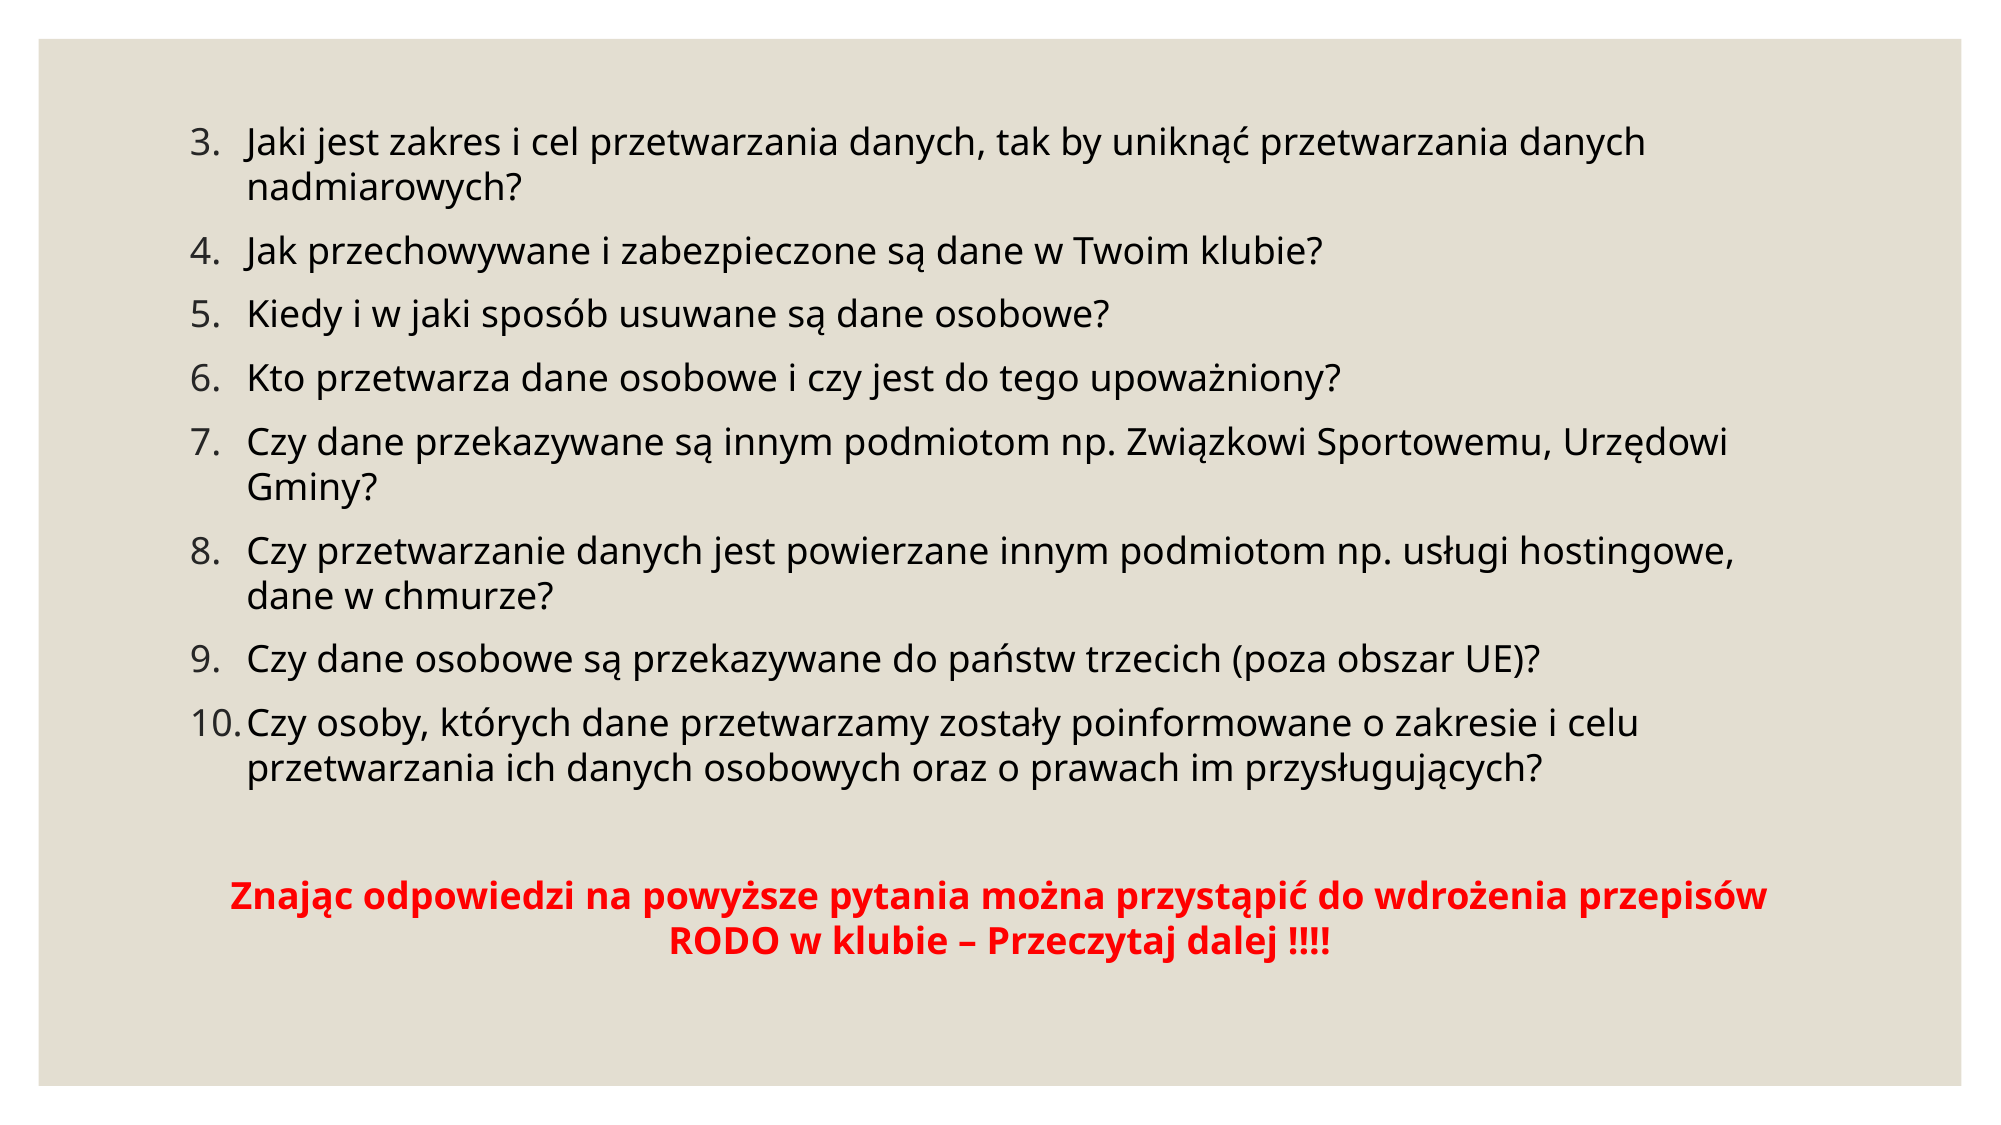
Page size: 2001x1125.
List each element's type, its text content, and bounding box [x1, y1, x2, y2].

list Jaki jest zakres i cel przetwarzania danych, tak by uniknąć przetwarzania danych nadmiarowych? Jak przechowywane i zabezpieczone są dane w Twoim klubie? Kiedy i w jaki sposób usuwane są dane osobowe? Kto przetwarza dane osobowe i czy jest do tego upoważniony? Czy dane przekazywane są innym podmiotom np. Związkowi Sportowemu, Urzędowi Gminy? Czy przetwarzanie danych jest powierzane innym podmiotom np. usługi hostingowe, dane w chmurze? Czy dane osobowe są przekazywane do państw trzecich (poza obszar UE)? Czy osoby, których dane przetwarzamy zostały poinformowane o zakresie i celu przetwarzania ich danych osobowych oraz o prawach im przysługujących? Znając odpowiedzi na powyższe pytania można przystąpić do wdrożenia przepisów RODO w klubie – Przeczytaj dalej !!!! [174, 110, 1825, 990]
